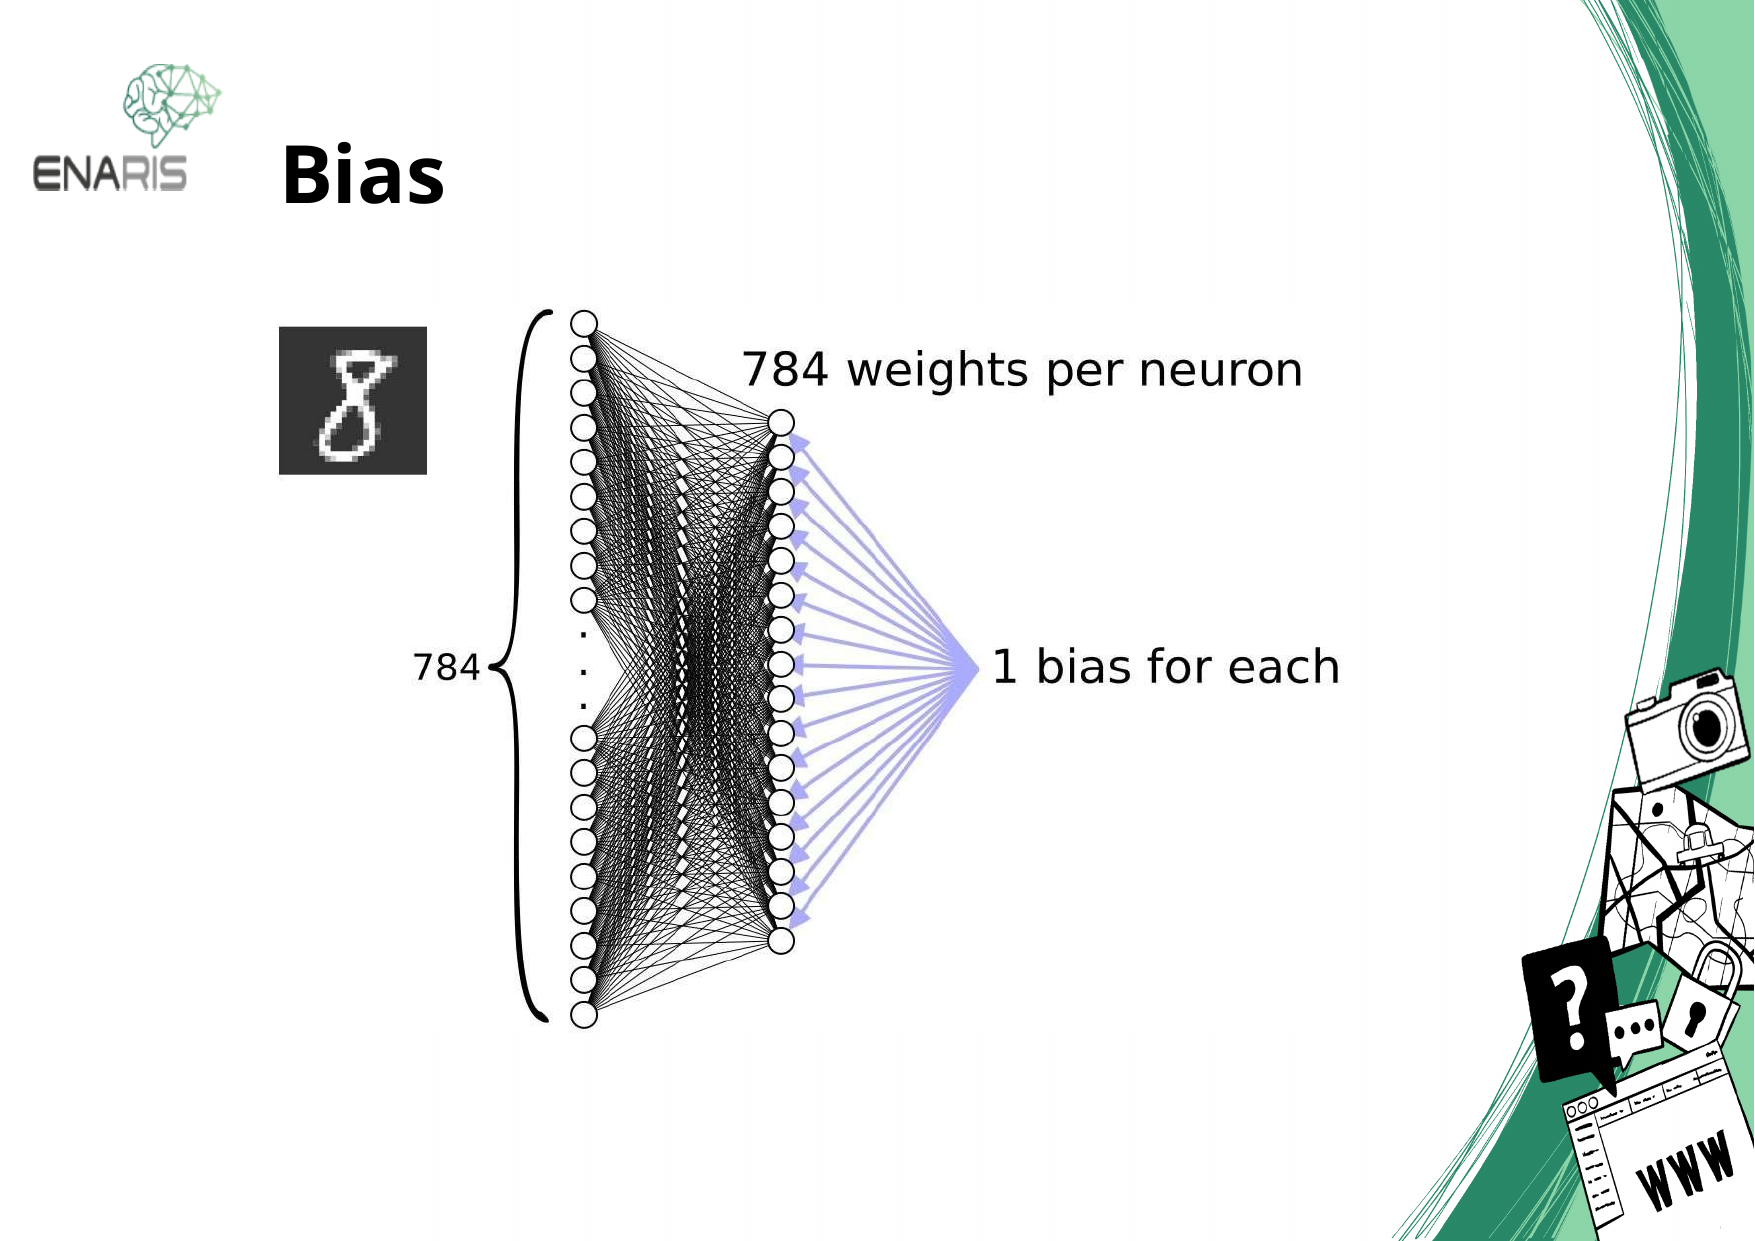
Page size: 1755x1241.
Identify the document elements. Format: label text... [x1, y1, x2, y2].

title Bias [277, 65, 1689, 275]
picture [276, 0, 1754, 1241]
picture [33, 64, 223, 191]
